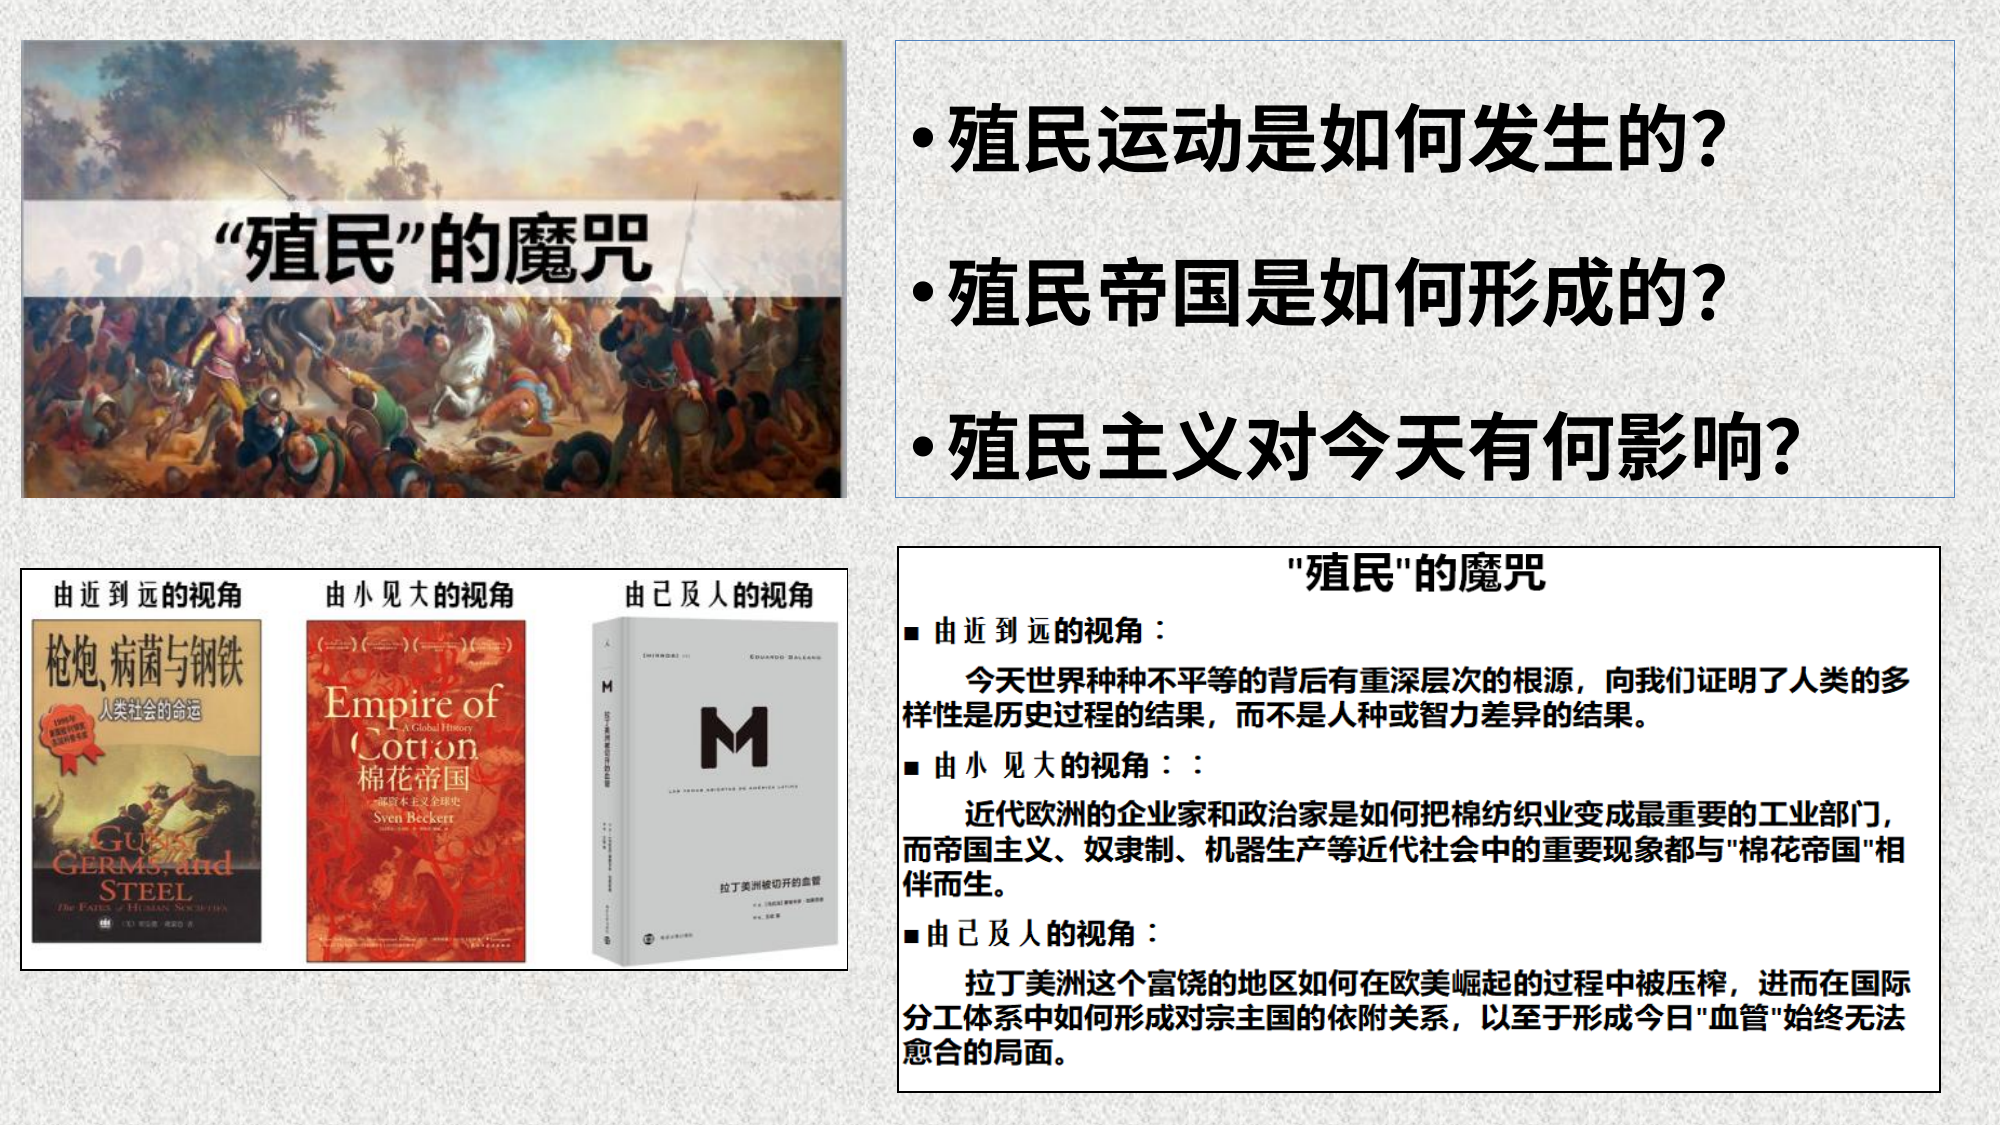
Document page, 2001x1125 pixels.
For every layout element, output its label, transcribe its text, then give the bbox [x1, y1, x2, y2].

picture [0, 0, 2000, 1125]
list 殖民运动是如何发生的？ 殖民帝国是如何形成的？ 殖民主义对今天有何影响？ [895, 40, 1955, 498]
